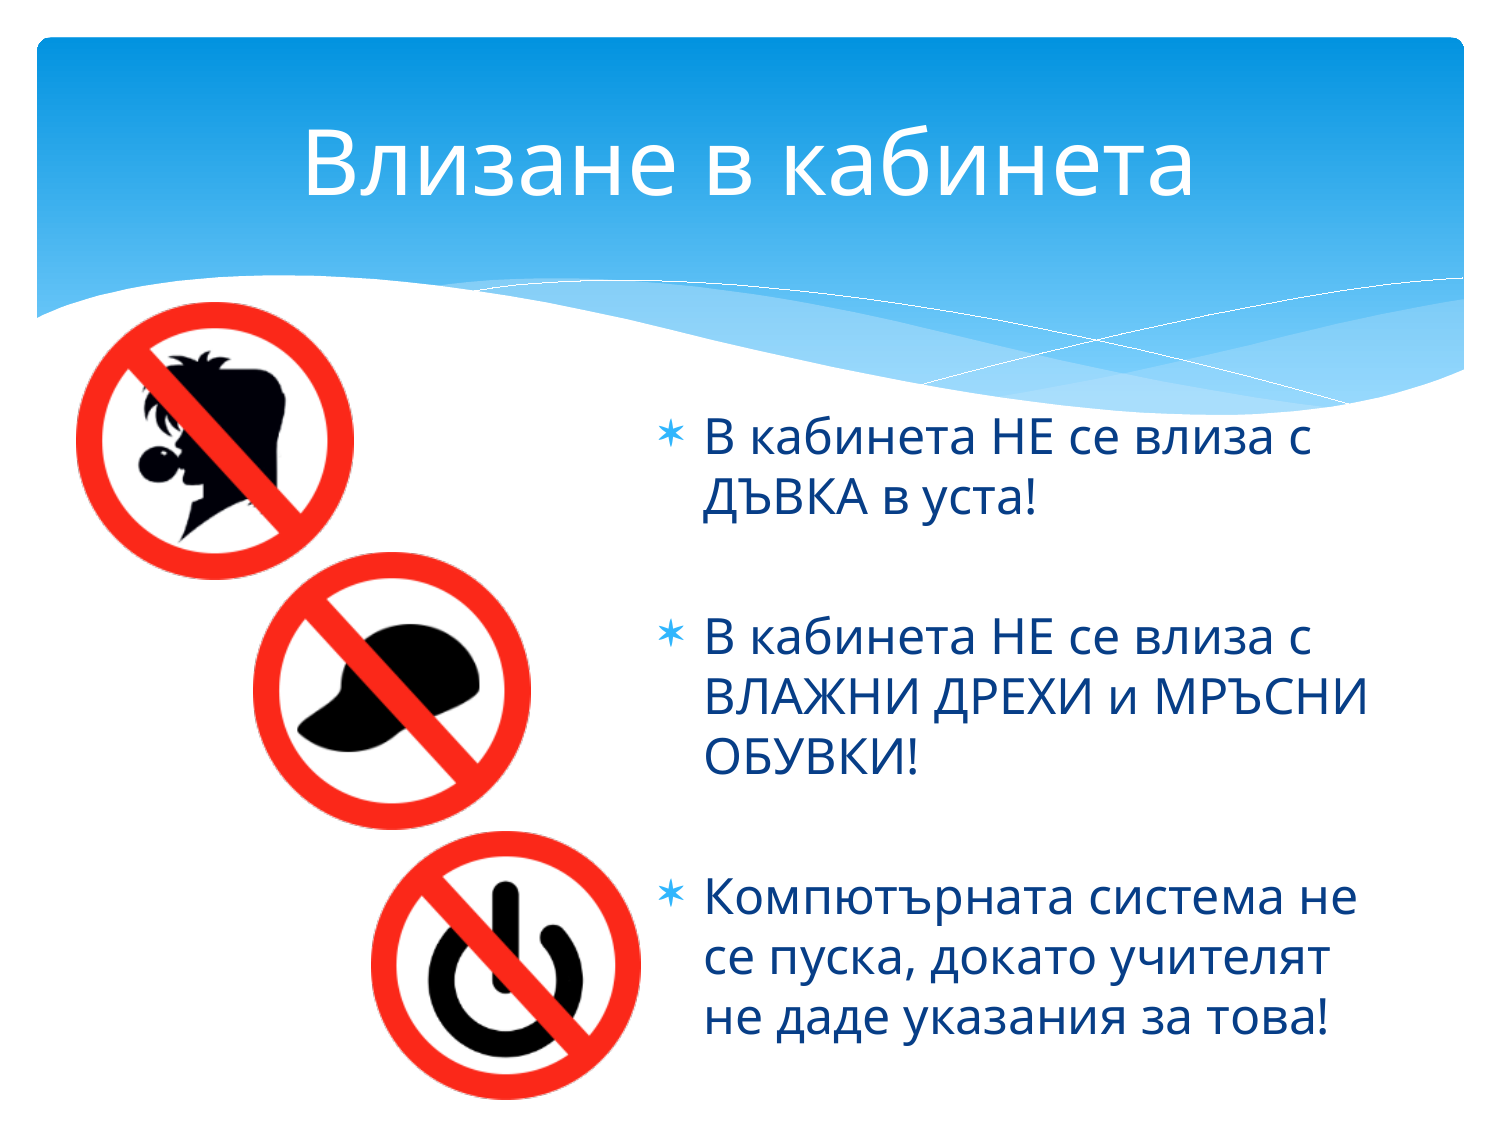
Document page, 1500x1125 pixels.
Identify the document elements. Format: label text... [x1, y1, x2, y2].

list В кабинета НЕ се влиза с ДЪВКА в уста! В кабинета НЕ се влиза с ВЛАЖНИ ДРЕХИ и МРЪСНИ ОБУВКИ! Компютърната система не се пуска, докато учителят не даде указания за това! [643, 397, 1400, 1071]
title Влизане в кабинета [75, 55, 1425, 261]
picture [76, 302, 641, 1100]
